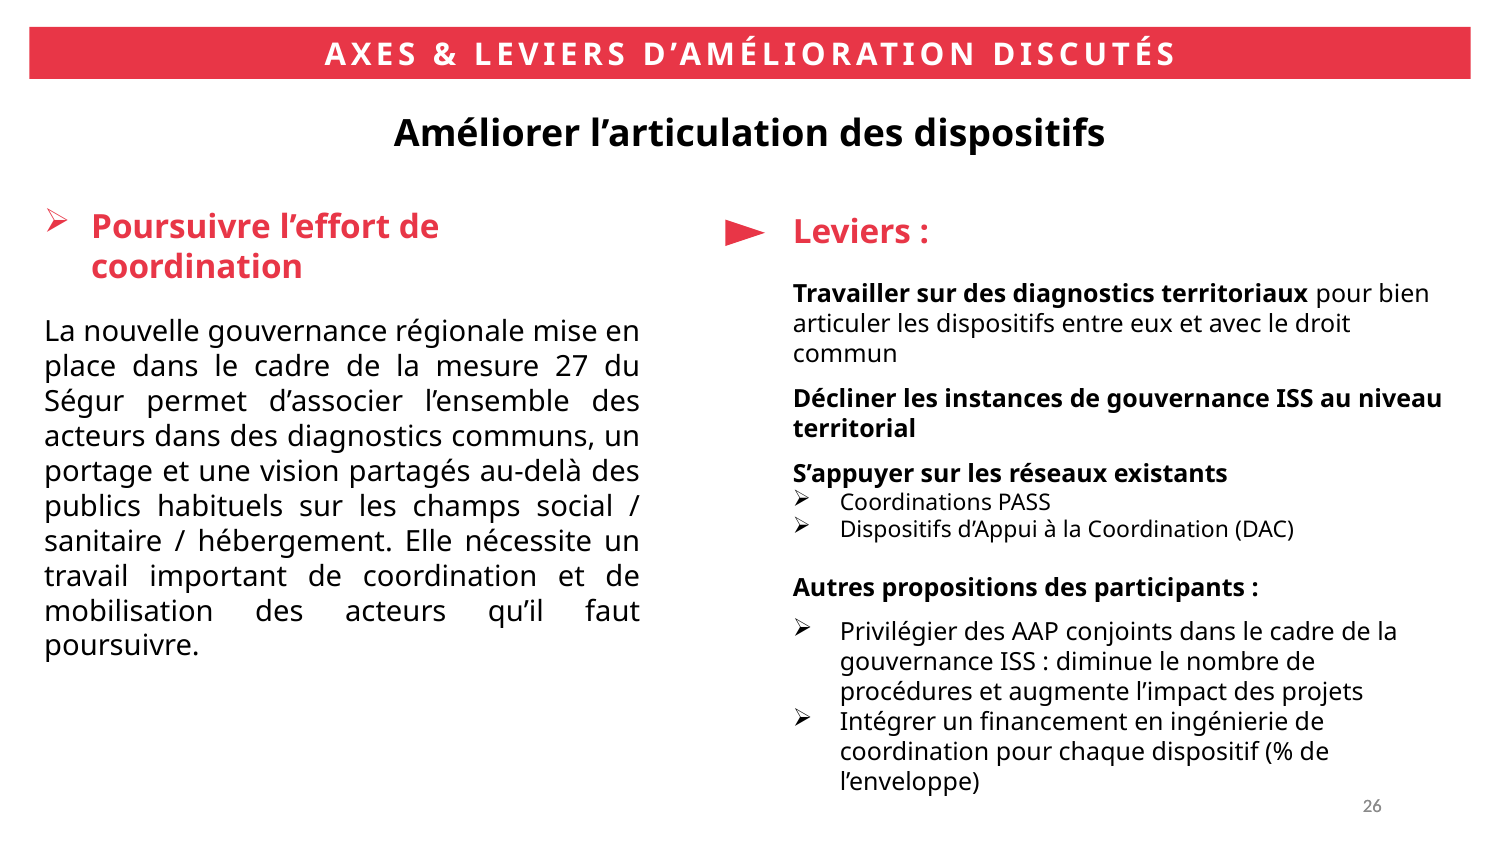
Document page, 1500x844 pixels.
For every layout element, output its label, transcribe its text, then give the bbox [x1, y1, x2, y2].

text_box Leviers : Travailler sur des diagnostics territoriaux pour bien articuler les dispositifs entre eux et avec le droit commun Décliner les instances de gouvernance ISS au niveau territorial S’appuyer sur les réseaux existants Coordinations PASS Dispositifs d’Appui à la Coordination (DAC) [778, 202, 1471, 563]
text_box Autres propositions des participants : Privilégier des AAP conjoints dans le cadre de la gouvernance ISS : diminue le nombre de procédures et augmente l’impact des projets Intégrer un financement en ingénierie de coordination pour chaque dispositif (% de l’enveloppe) [778, 563, 1471, 803]
text_box 26 [1059, 803, 1397, 827]
text_box Améliorer l’articulation des dispositifs [41, 101, 1459, 162]
text_box [725, 219, 766, 247]
text_box AXES & LEVIERS D’AMÉLIORATION DISCUTÉS [29, 26, 1471, 79]
text_box Poursuivre l’effort de coordination La nouvelle gouvernance régionale mise en place dans le cadre de la mesure 27 du Ségur permet d’associer l’ensemble des acteurs dans des diagnostics communs, un portage et une vision partagés au-delà des publics habituels sur les champs social / sanitaire / hébergement. Elle nécessite un travail important de coordination et de mobilisation des acteurs qu’il faut poursuivre. [29, 197, 656, 670]
